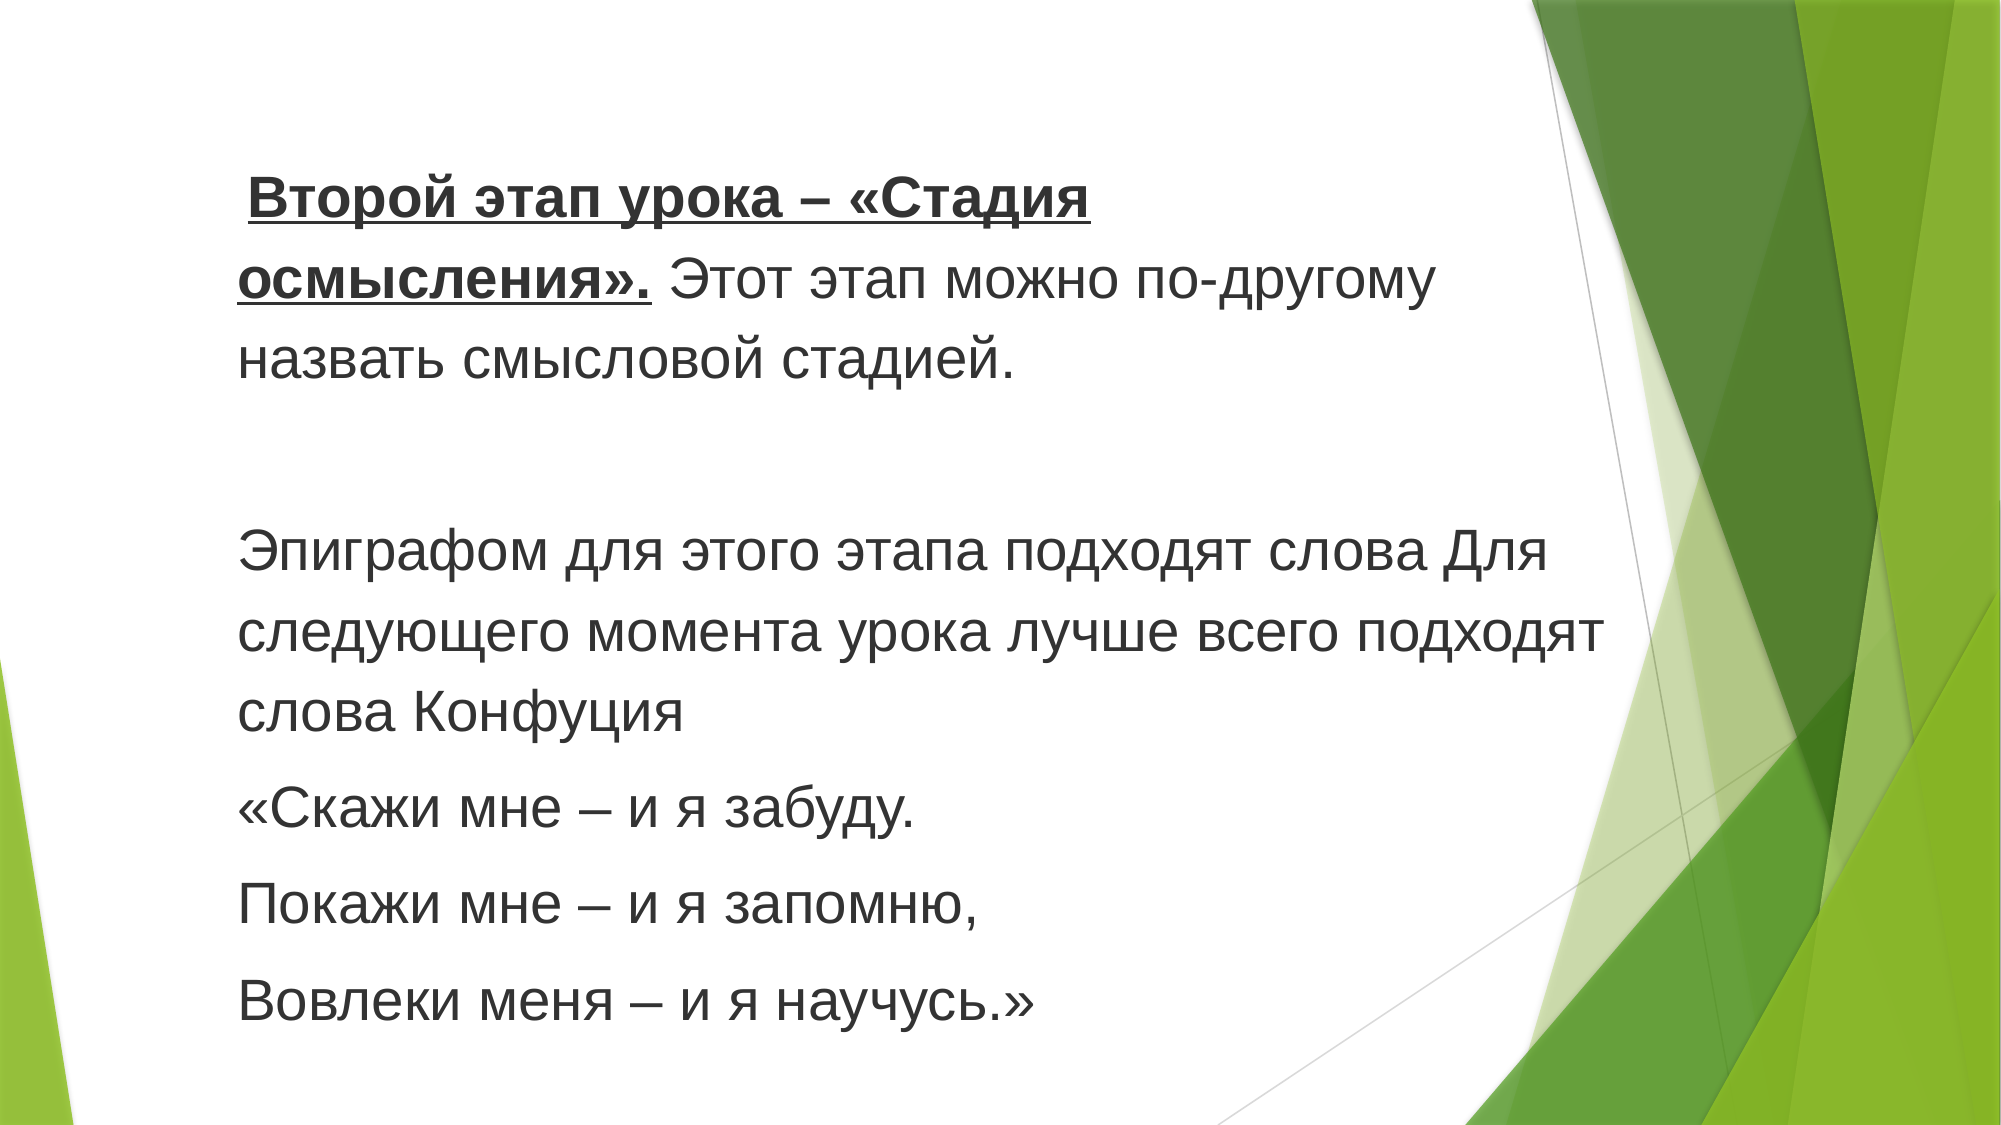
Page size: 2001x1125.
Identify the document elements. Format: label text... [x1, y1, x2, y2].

text_box Второй этап урока – «Стадия осмысления». Этот этап можно по-другому назвать смысловой стадией. Эпиграфом для этого этапа подходят слова Для следующего момента урока лучше всего подходят слова Конфуция «Скажи мне – и я забуду. Покажи мне – и я запомню, Вовлеки меня – и я научусь.» [222, 141, 1656, 1039]
